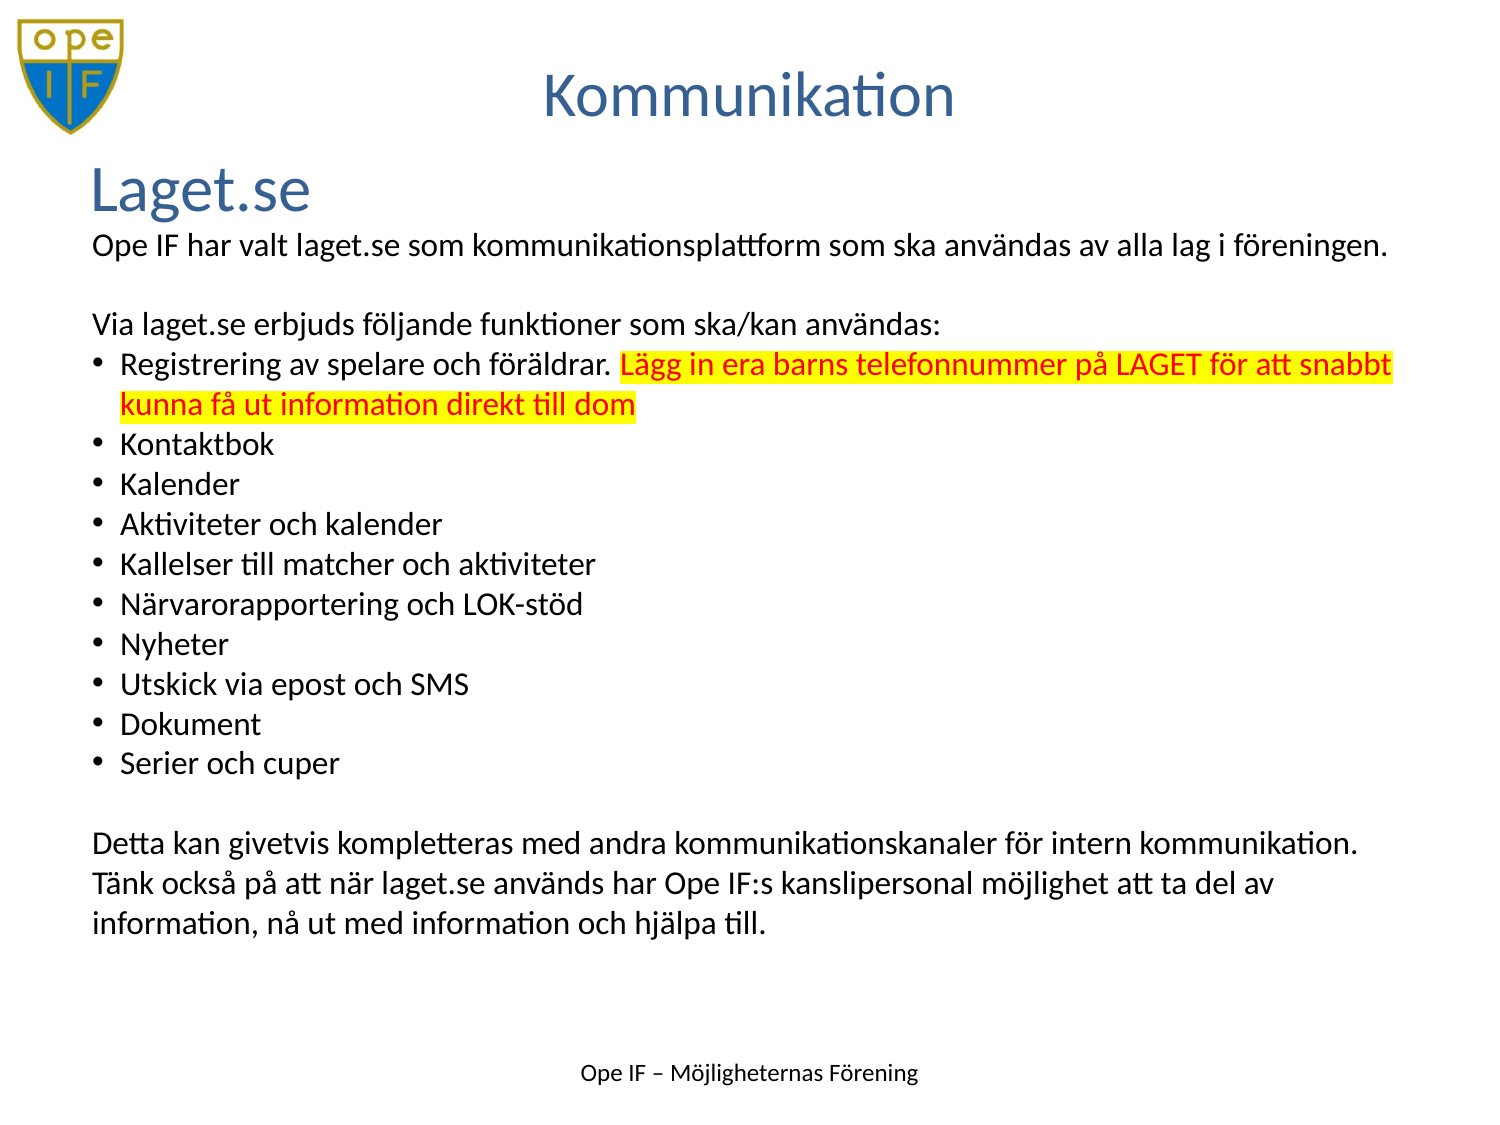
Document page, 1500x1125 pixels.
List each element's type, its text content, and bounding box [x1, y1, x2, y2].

list Laget.se [75, 137, 1425, 1005]
picture [17, 19, 124, 135]
title Kommunikation [75, 45, 1425, 137]
text_box Ope IF har valt laget.se som kommunikationsplattform som ska användas av alla lag i föreningen. Via laget.se erbjuds följande funktioner som ska/kan användas: Registrering av spelare och föräldrar. Lägg in era barns telefonnummer på LAGET för att snabbt kunna få ut information direkt till dom Kontaktbok Kalender Aktiviteter och kalender Kallelser till matcher och aktiviteter Närvarorapportering och LOK-stöd Nyheter Utskick via epost och SMS Dokument Serier och cuper Detta kan givetvis kompletteras med andra kommunikationskanaler för intern kommunikation. Tänk också på att när laget.se används har Ope IF:s kanslipersonal möjlighet att ta del av information, nå ut med information och hjälpa till. [77, 215, 1459, 1039]
